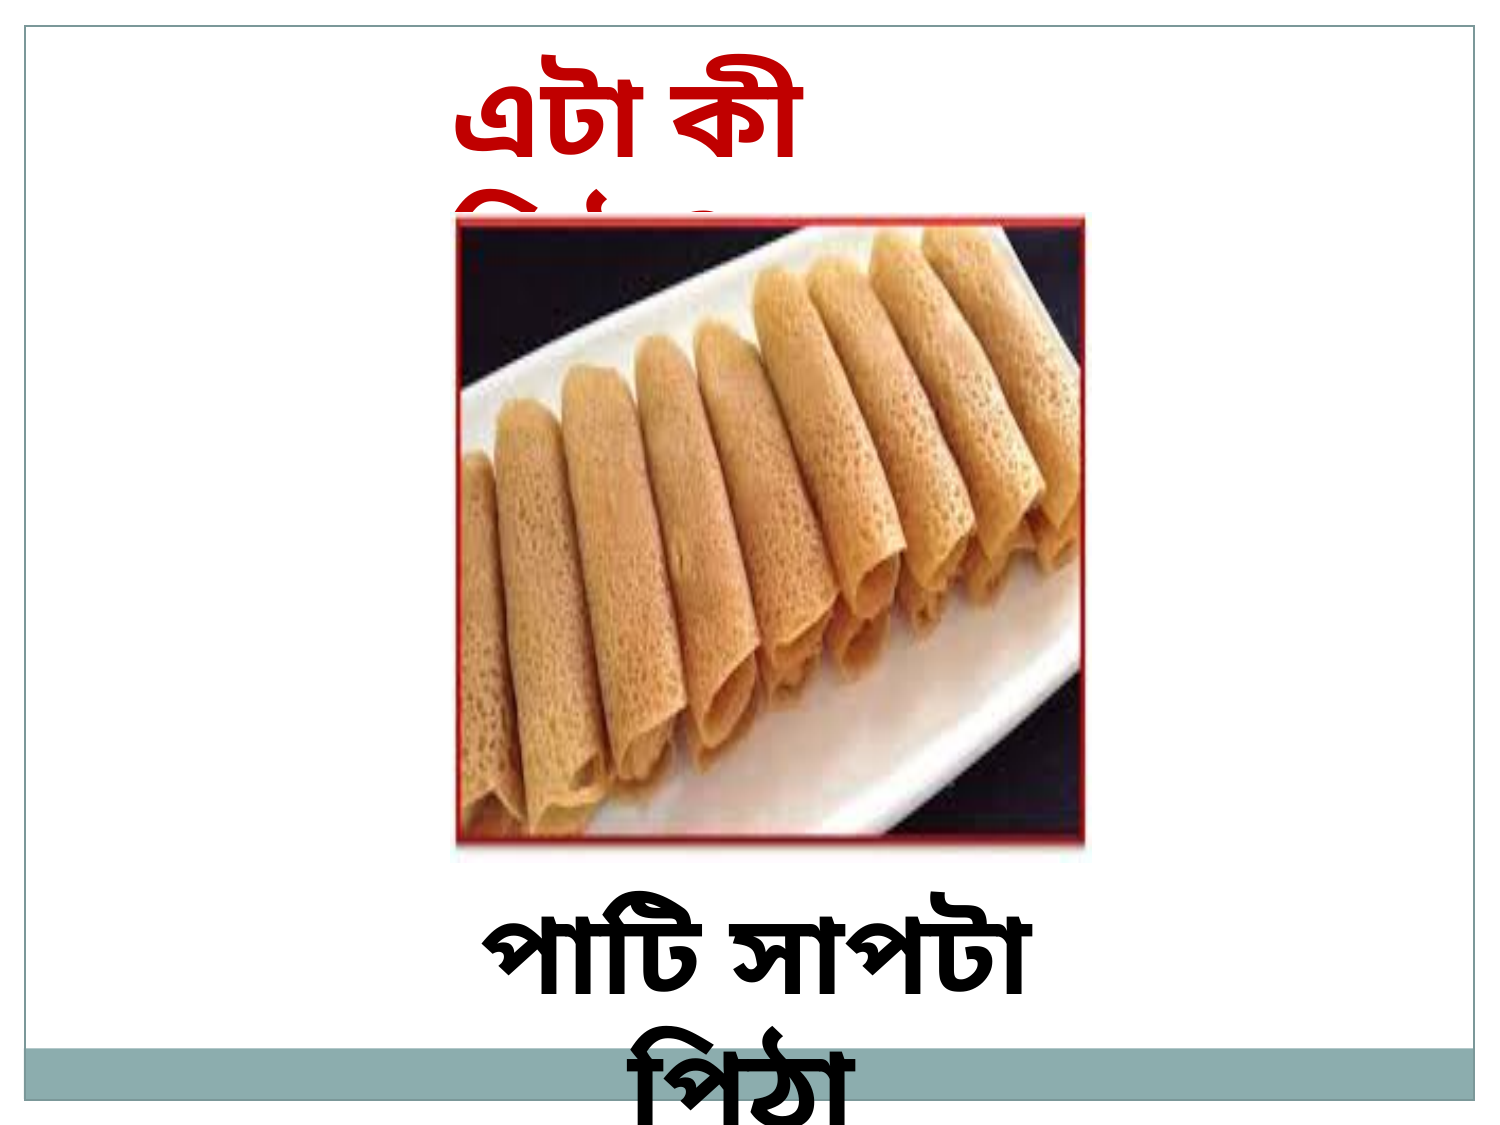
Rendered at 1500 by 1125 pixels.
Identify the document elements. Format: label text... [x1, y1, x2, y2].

text_box এটা কী পিঠা? [437, 37, 1100, 323]
picture [449, 212, 1092, 863]
text_box পাটি সাপটা পিঠা [399, 874, 1113, 1125]
